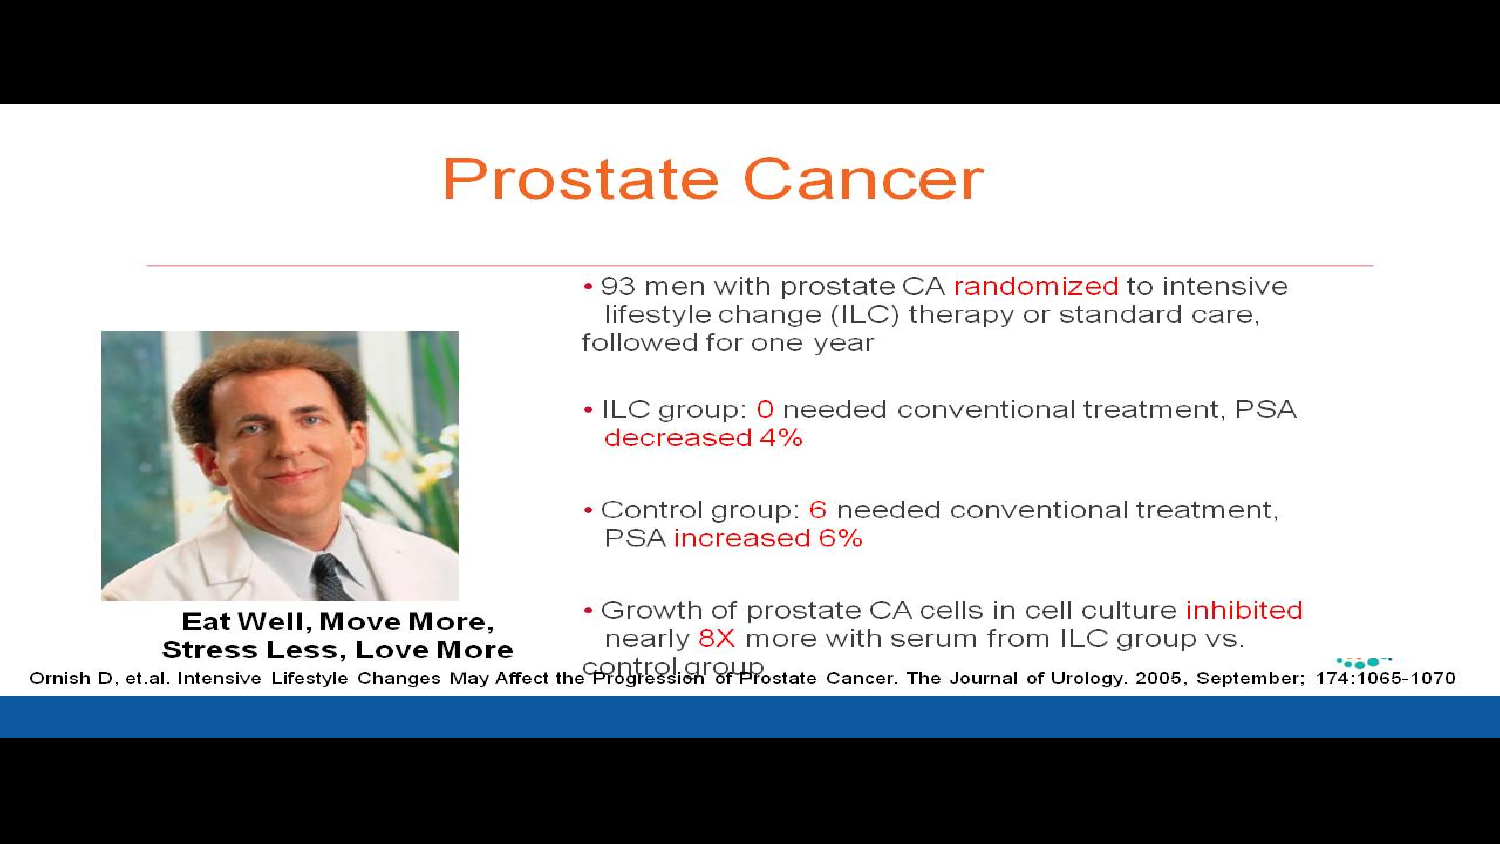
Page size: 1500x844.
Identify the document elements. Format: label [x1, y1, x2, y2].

picture [0, 104, 1500, 738]
